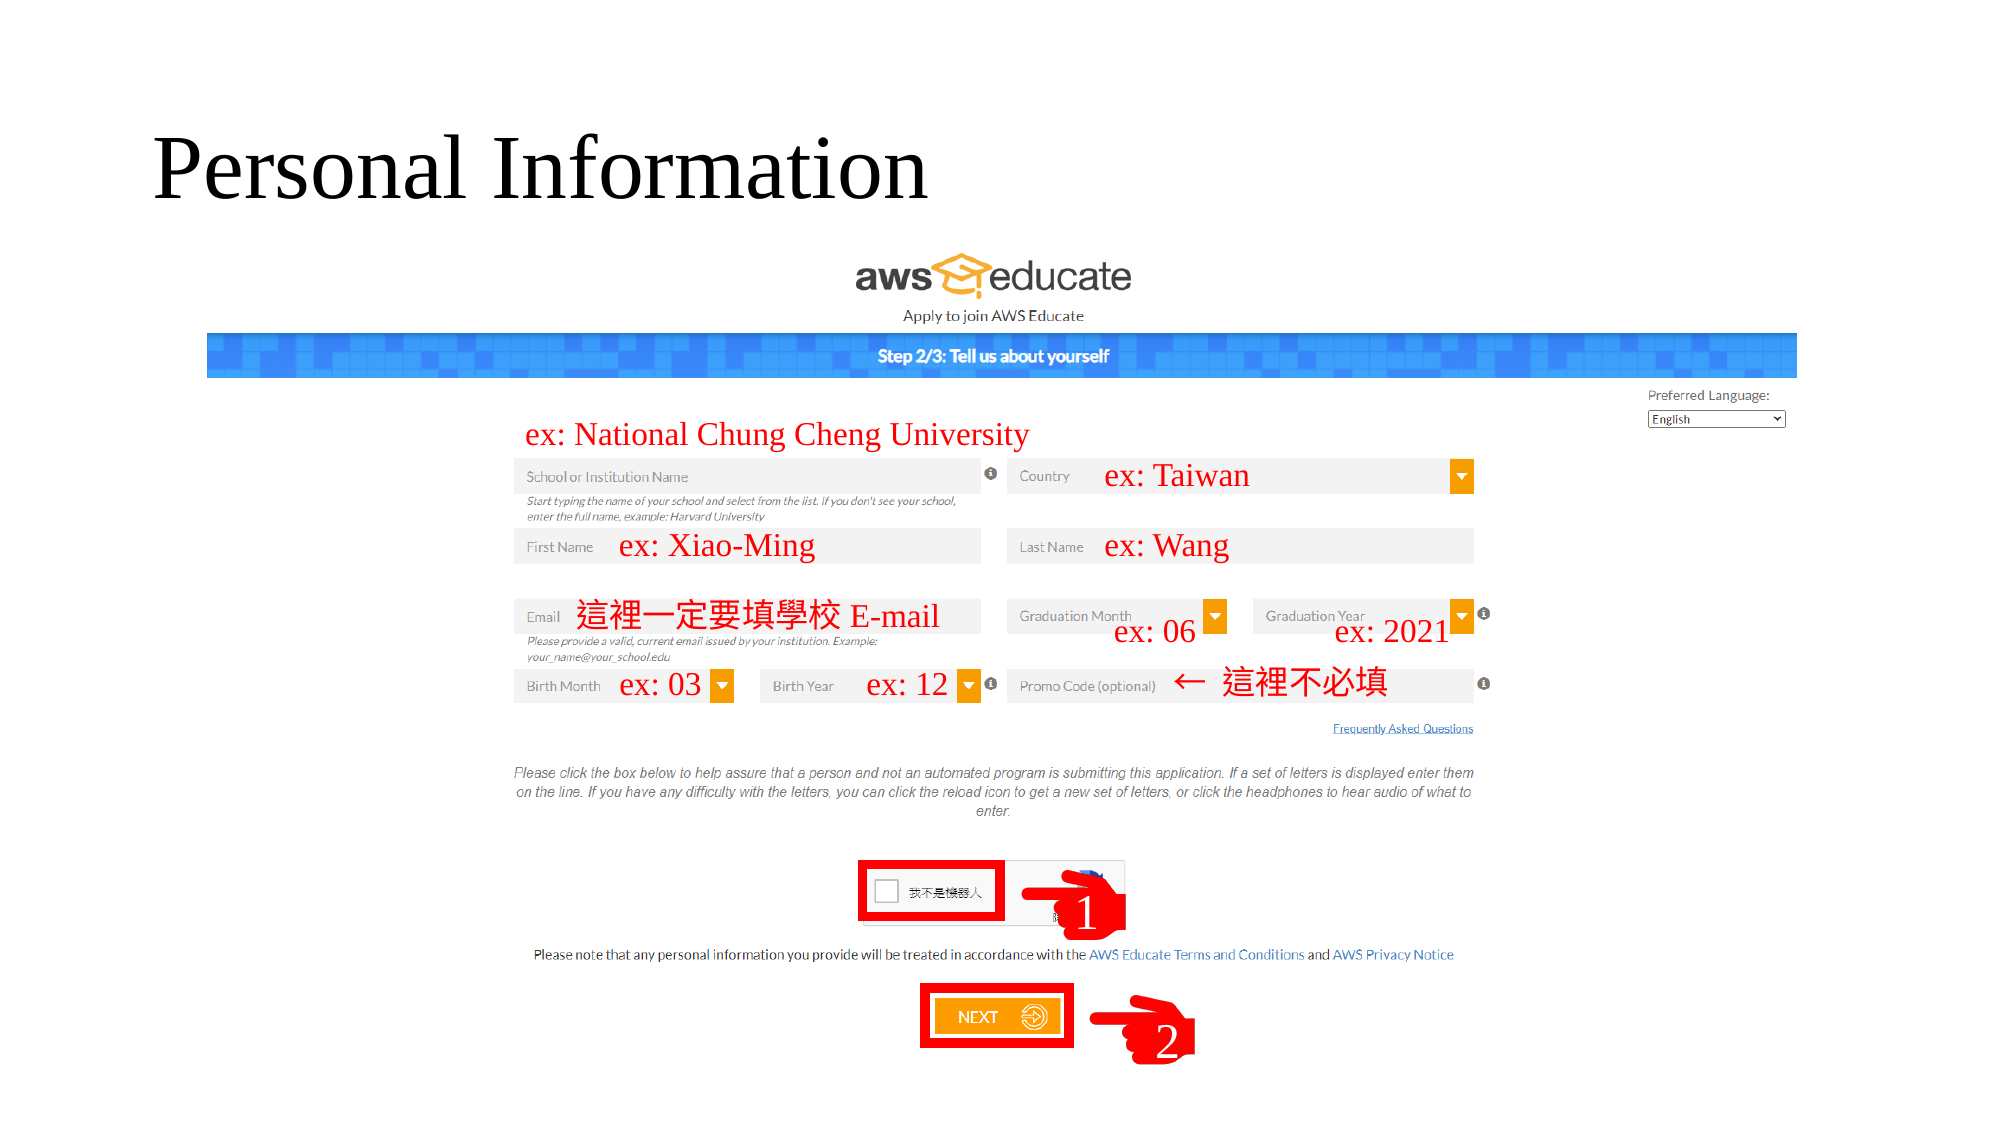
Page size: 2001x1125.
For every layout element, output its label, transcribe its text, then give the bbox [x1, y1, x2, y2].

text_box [1082, 970, 1202, 1090]
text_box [1014, 845, 1133, 965]
title Personal Information [137, 59, 1863, 278]
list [206, 237, 1797, 1043]
